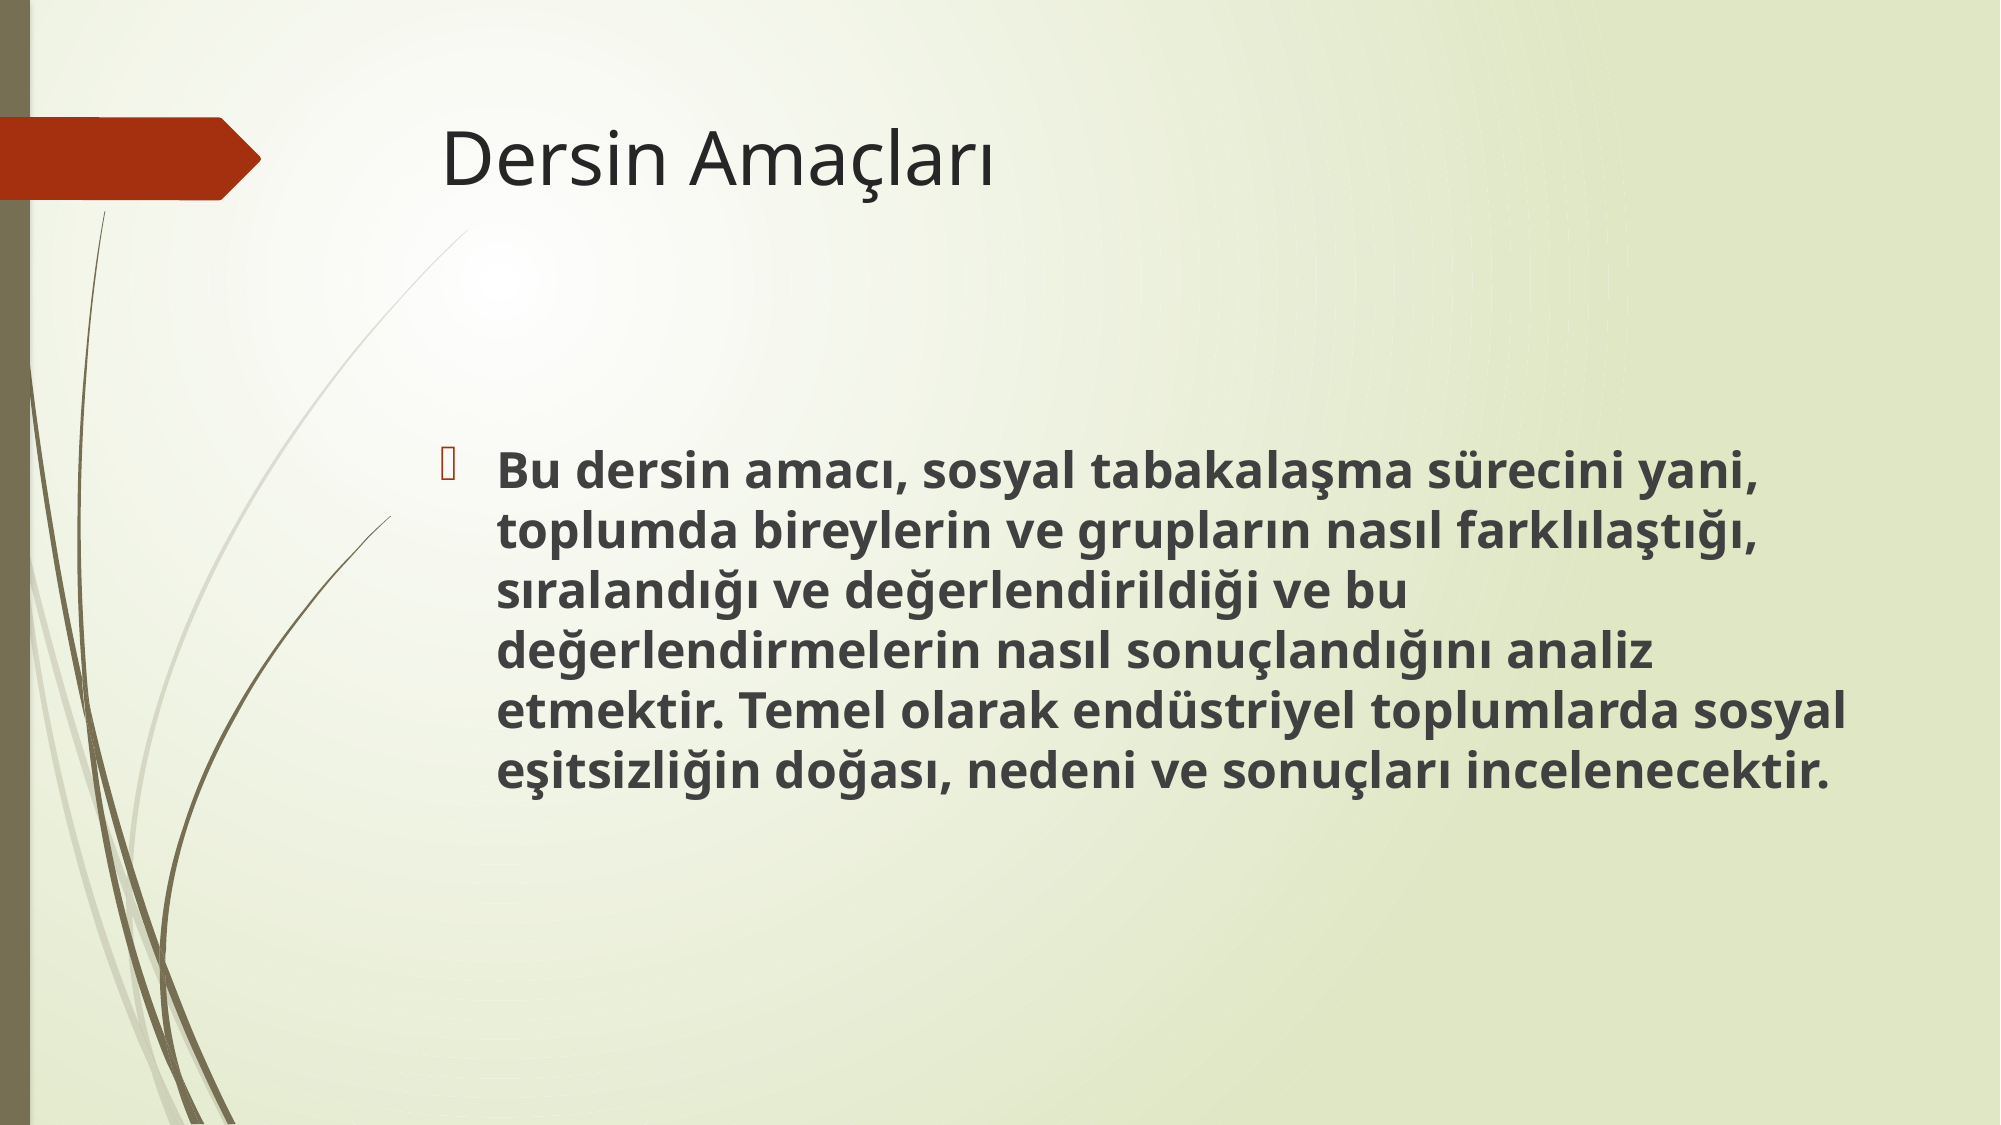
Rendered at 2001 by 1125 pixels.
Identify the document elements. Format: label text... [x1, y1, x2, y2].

title Dersin Amaçları [425, 102, 1888, 313]
list Bu dersin amacı, sosyal tabakalaşma sürecini yani, toplumda bireylerin ve grupların nasıl farklılaştığı, sıralandığı ve değerlendirildiği ve bu değerlendirmelerin nasıl sonuçlandığını analiz etmektir. Temel olarak endüstriyel toplumlarda sosyal eşitsizliğin doğası, nedeni ve sonuçları incelenecektir. [424, 350, 1888, 970]
